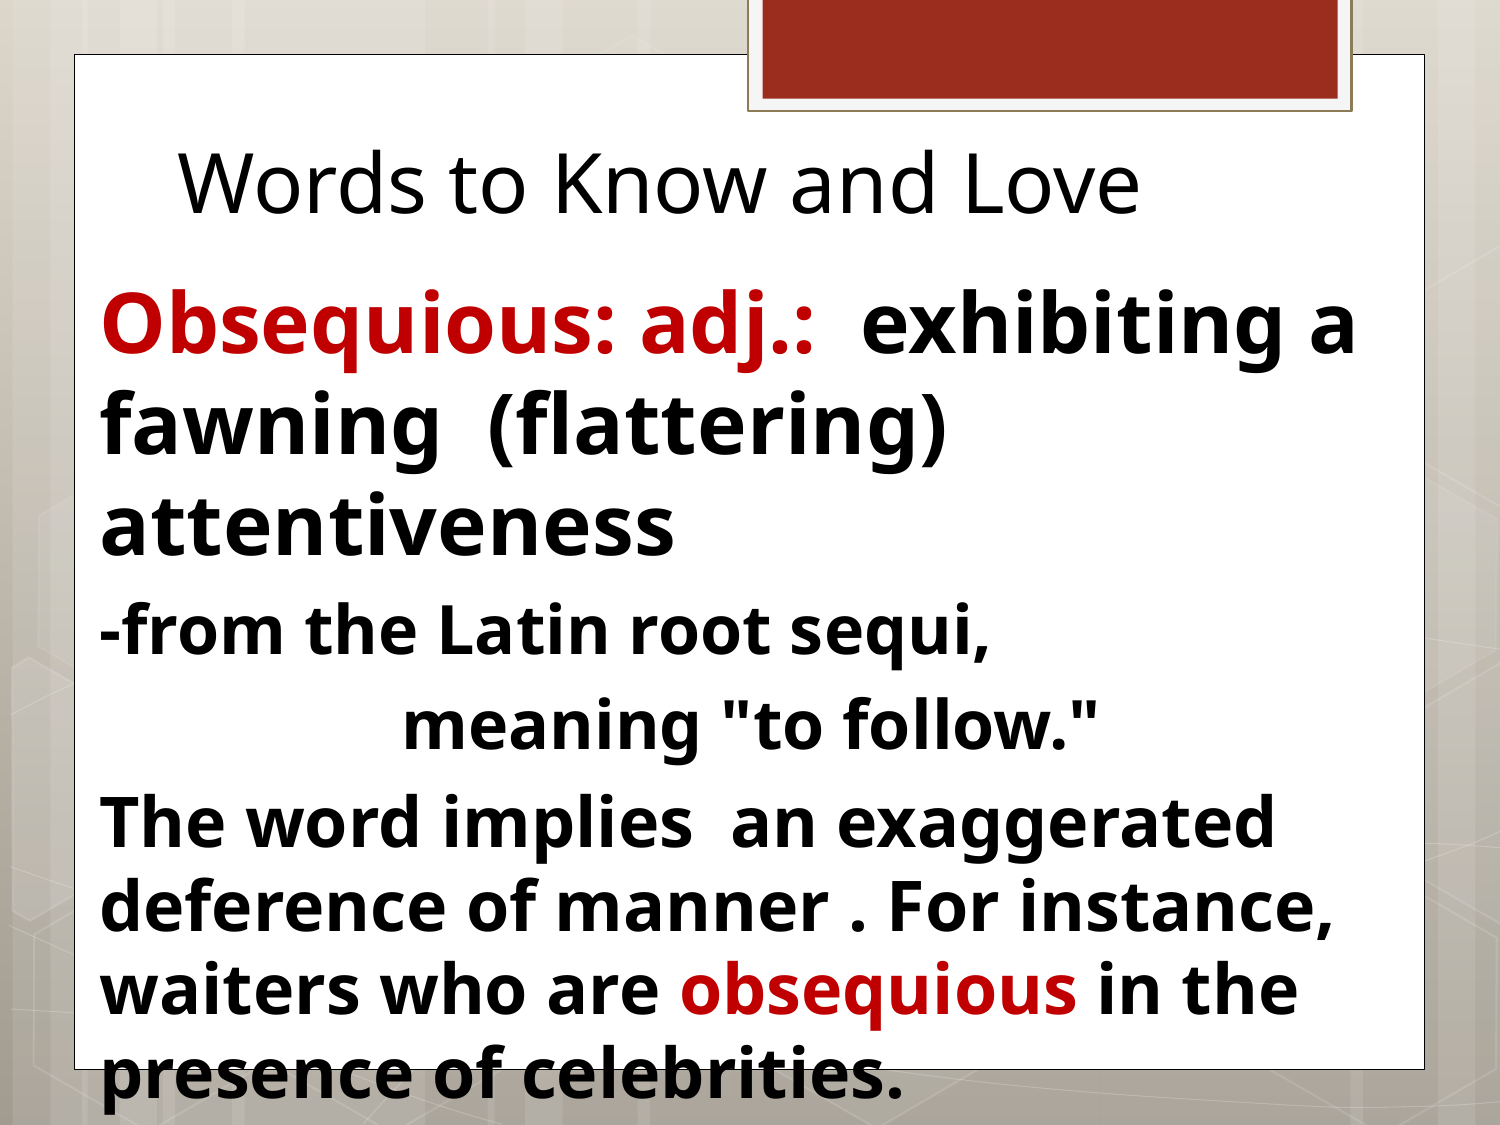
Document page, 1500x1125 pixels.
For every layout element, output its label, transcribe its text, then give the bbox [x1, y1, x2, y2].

list Obsequious: adj.: exhibiting a fawning (flattering) attentiveness -from the Latin root sequi, meaning "to follow." The word implies an exaggerated deference of manner . For instance, waiters who are obsequious in the presence of celebrities. [75, 262, 1413, 1125]
title Words to Know and Love [162, 50, 1390, 238]
